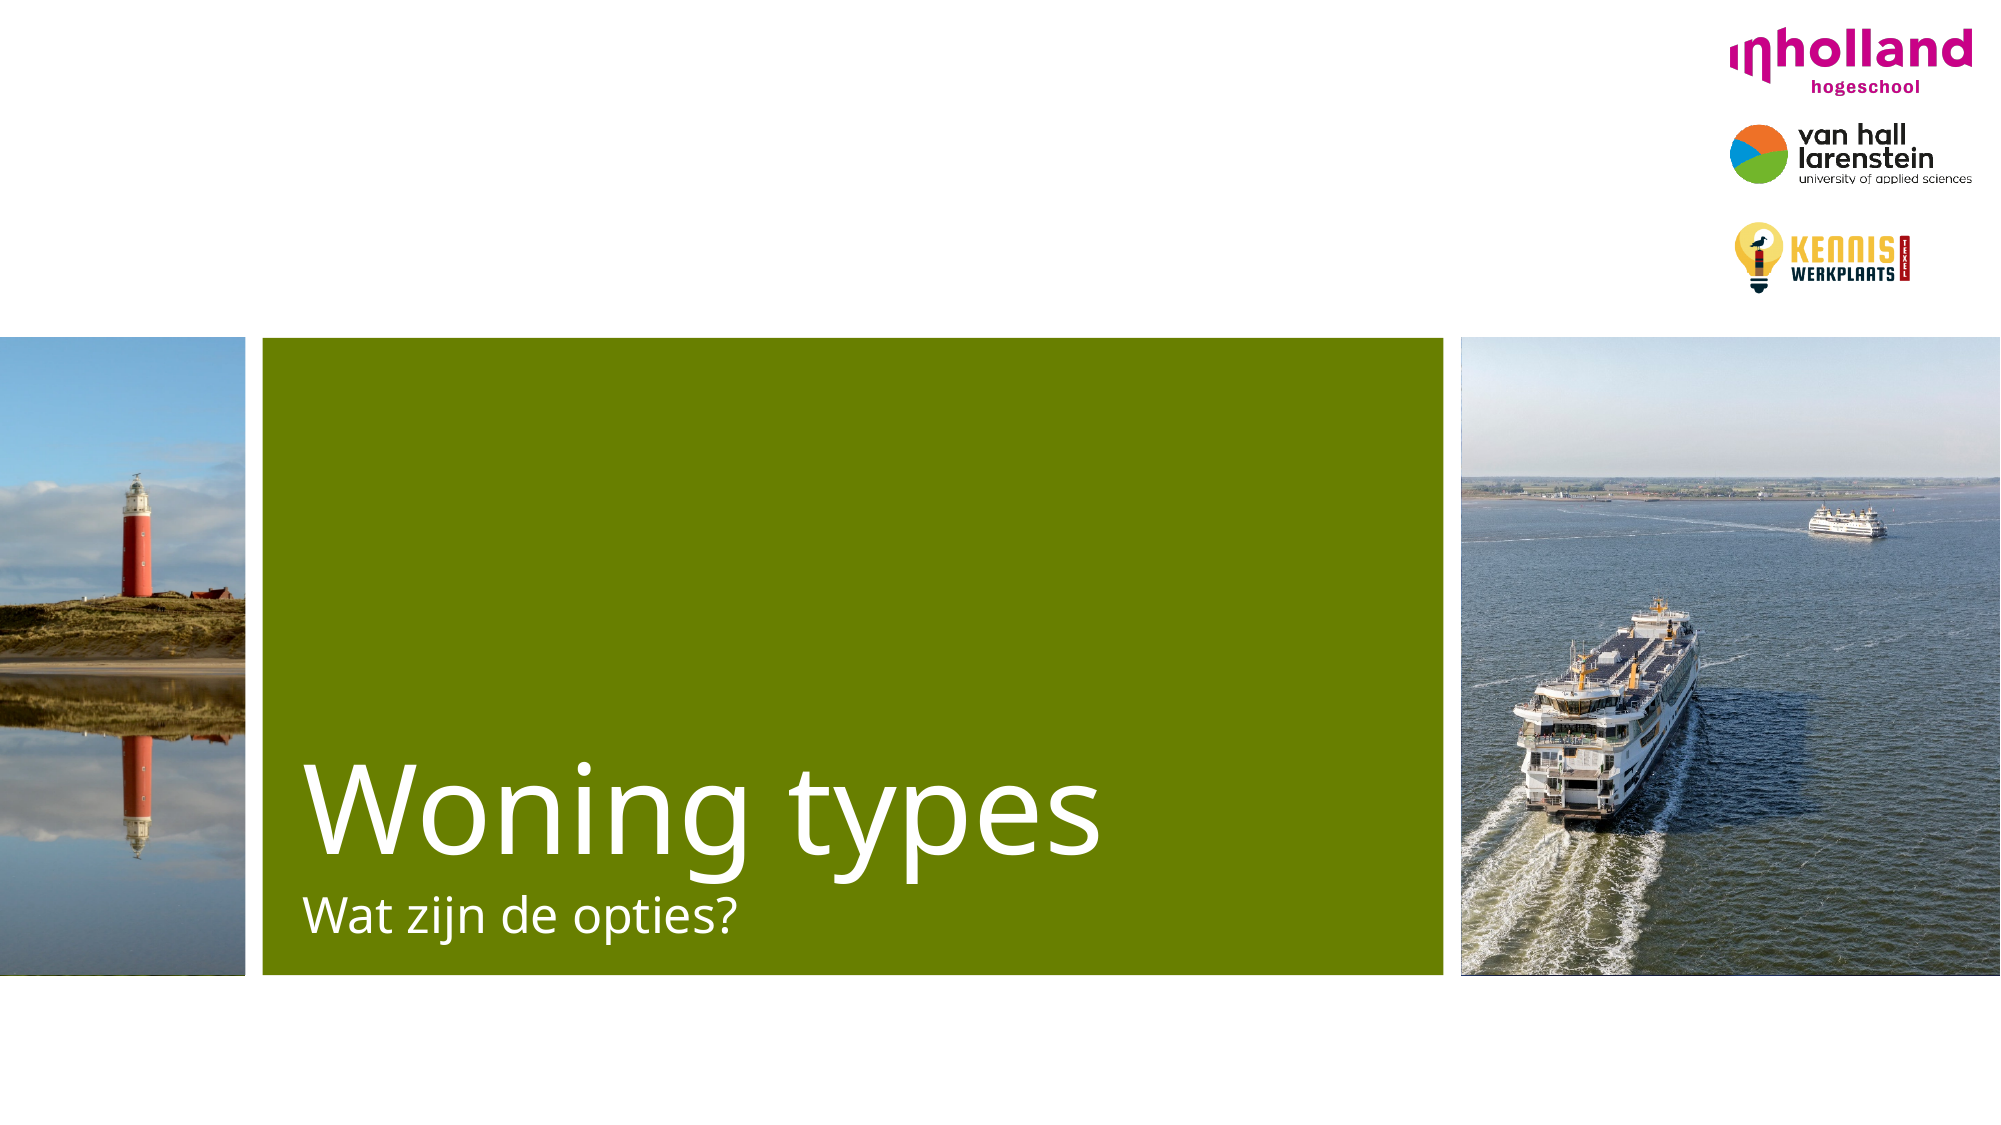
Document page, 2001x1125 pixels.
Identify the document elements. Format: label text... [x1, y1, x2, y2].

picture [1461, 337, 2001, 976]
title Woning types [287, 371, 1428, 882]
picture [0, 337, 246, 976]
picture [1729, 123, 1972, 184]
picture [1729, 27, 1972, 96]
list Wat zijn de opties? [287, 882, 1428, 957]
picture [1723, 211, 1921, 305]
